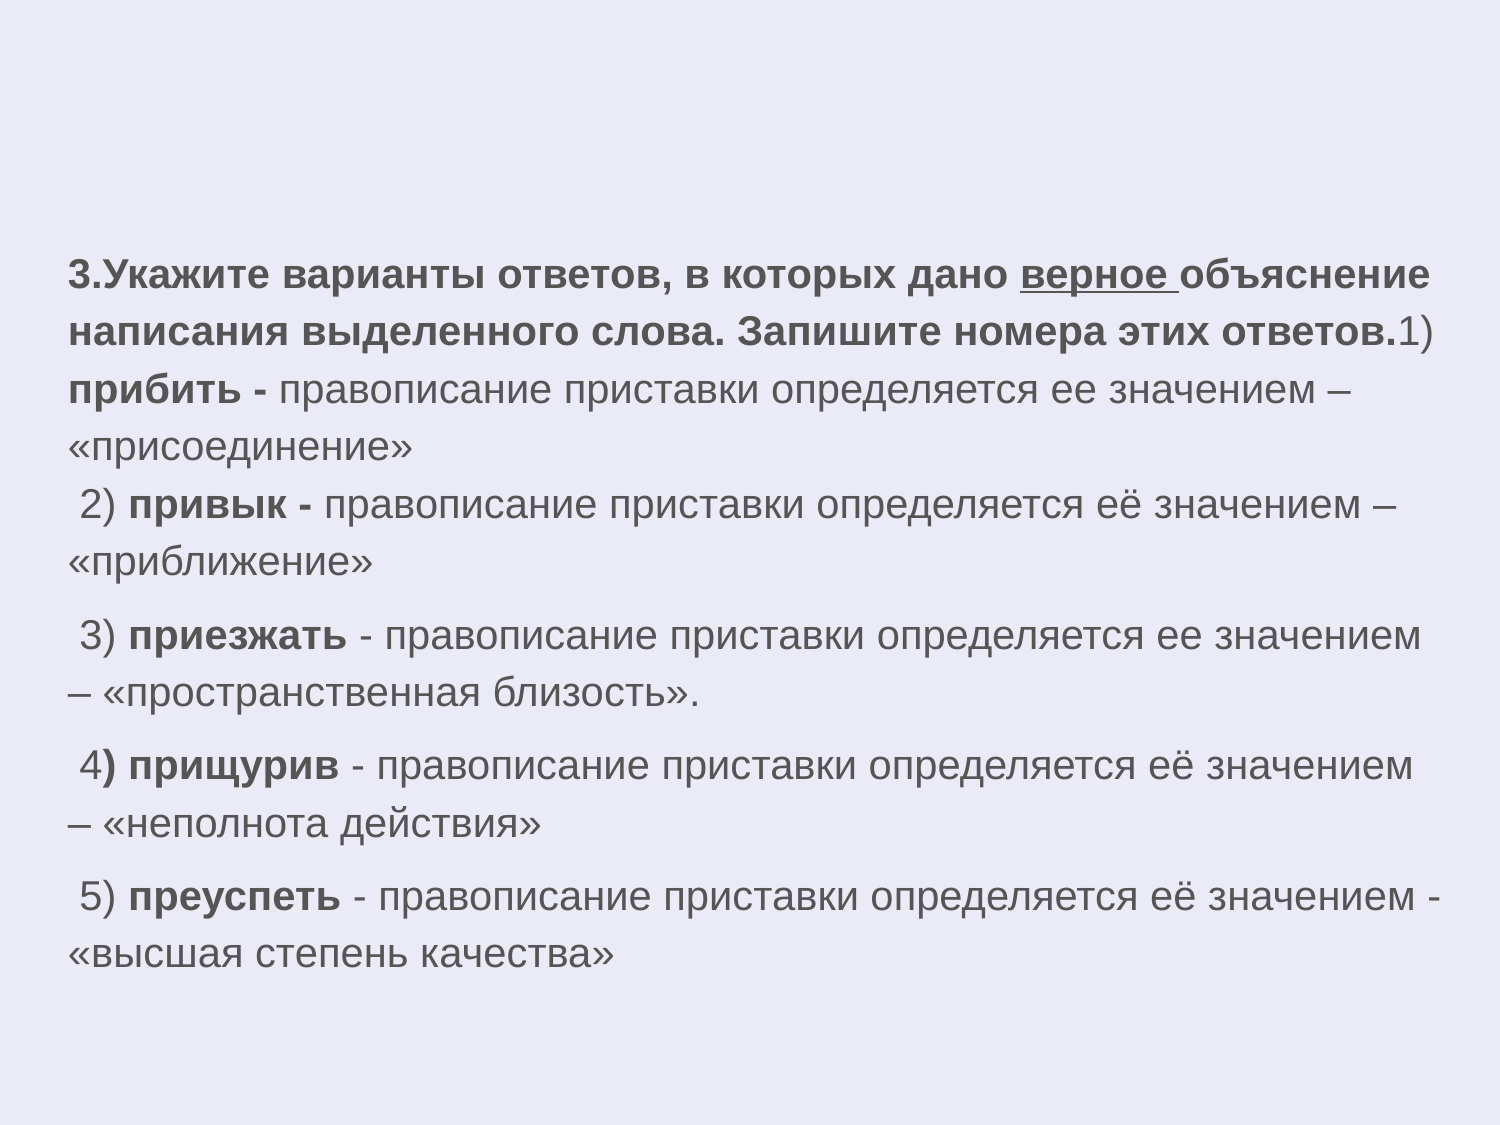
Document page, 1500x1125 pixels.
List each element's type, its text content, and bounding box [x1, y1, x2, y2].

text_box 3.Укажите варианты ответов, в которых дано верное объяснение написания выделенного слова. Запишите номера этих ответов.1) прибить - правописание приставки определяется ее значением – «присоединение» 2) привык - правописание приставки определяется её значением – «приближение» 3) приезжать - правописание приставки определяется ее значением – «пространственная близость». 4) прищурив - правописание приставки определяется её значением – «неполнота действия» 5) преуспеть - правописание приставки определяется её значением - «высшая степень качества» [53, 231, 1459, 984]
